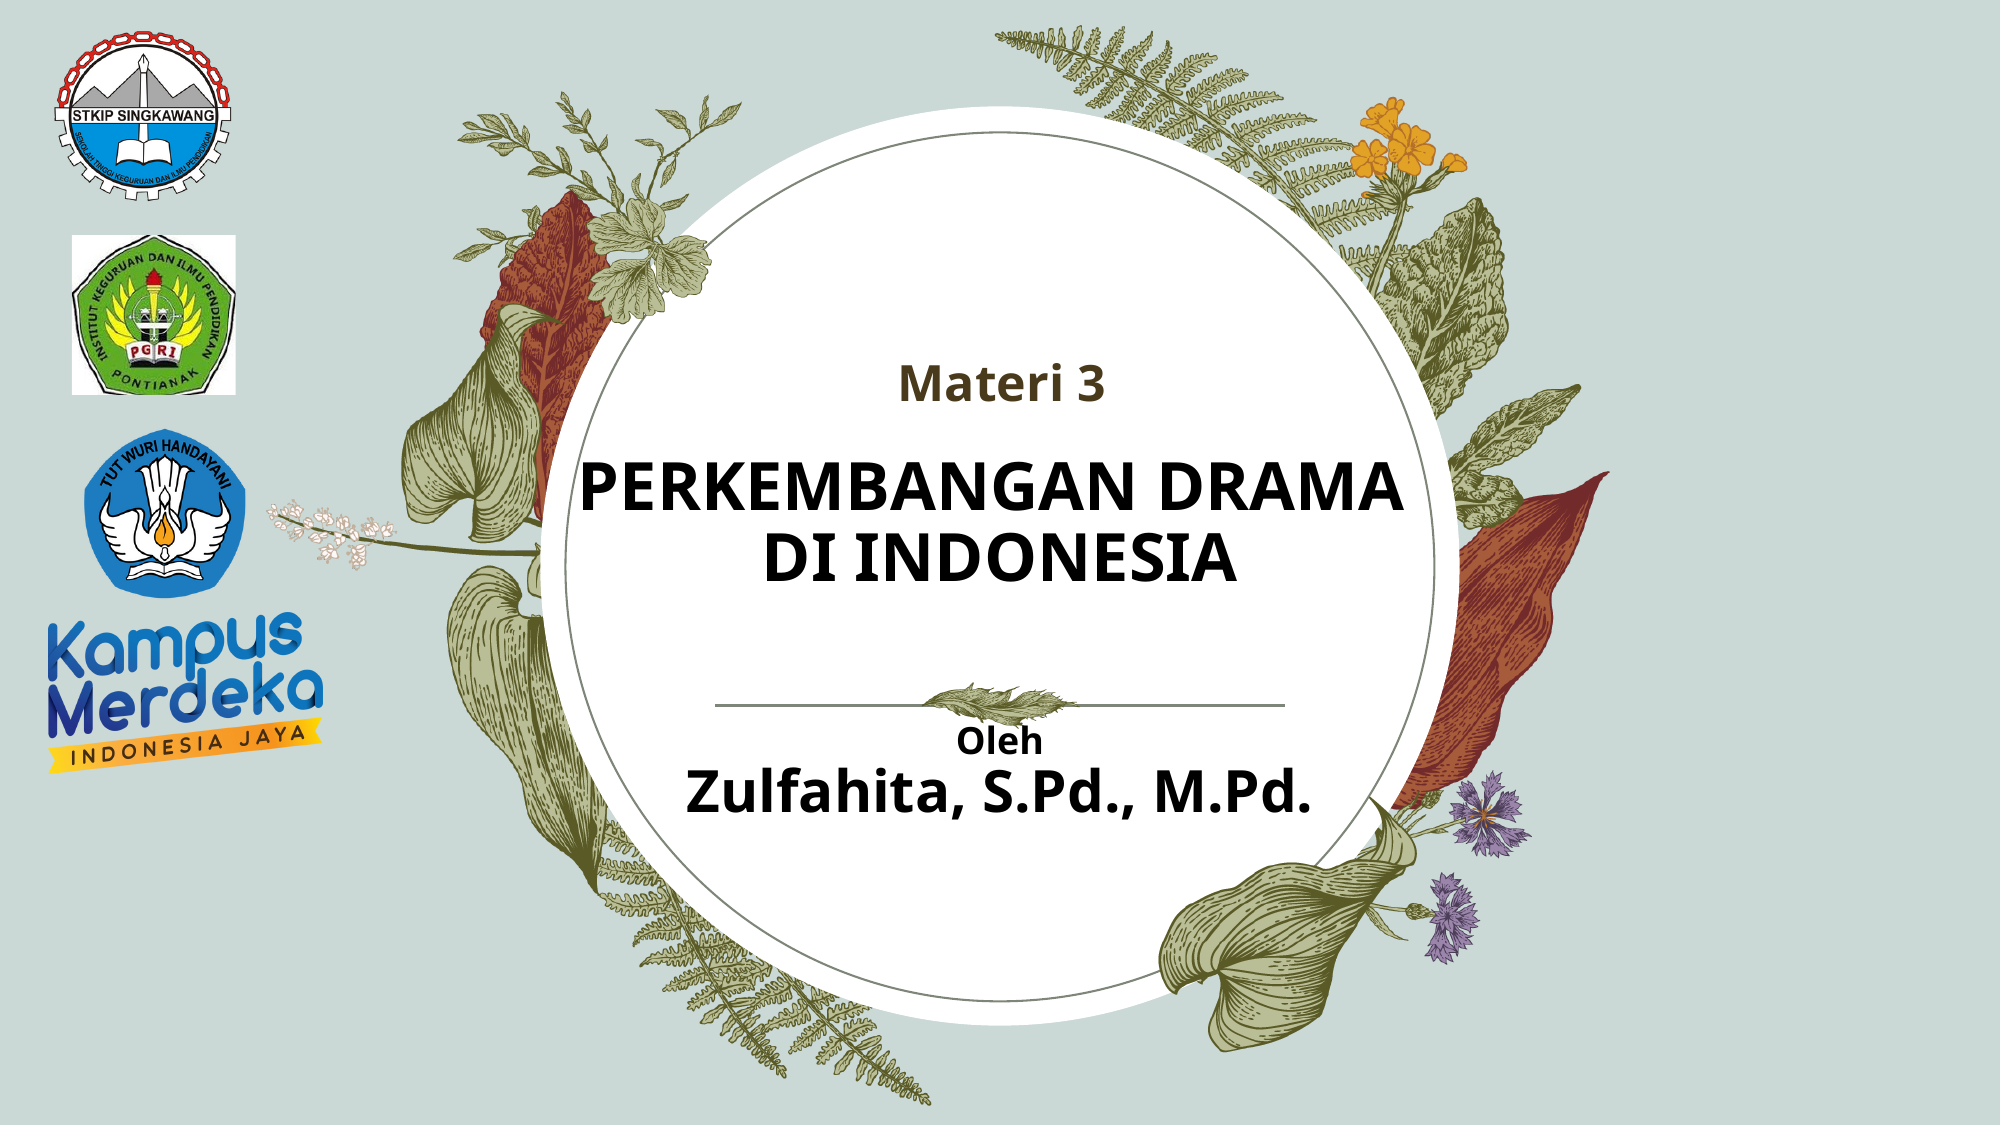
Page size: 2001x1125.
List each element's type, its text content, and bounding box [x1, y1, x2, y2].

text_box [35, 426, 277, 603]
text_box [48, 612, 324, 774]
text_box [71, 235, 236, 395]
title PERKEMBANGAN DRAMA DI INDONESIA Oleh Zulfahita, S.Pd., M.Pd. [451, 439, 1549, 967]
text_box [48, 27, 236, 204]
picture [248, 0, 1626, 1125]
subtitle Materi 3 [696, 207, 1308, 440]
